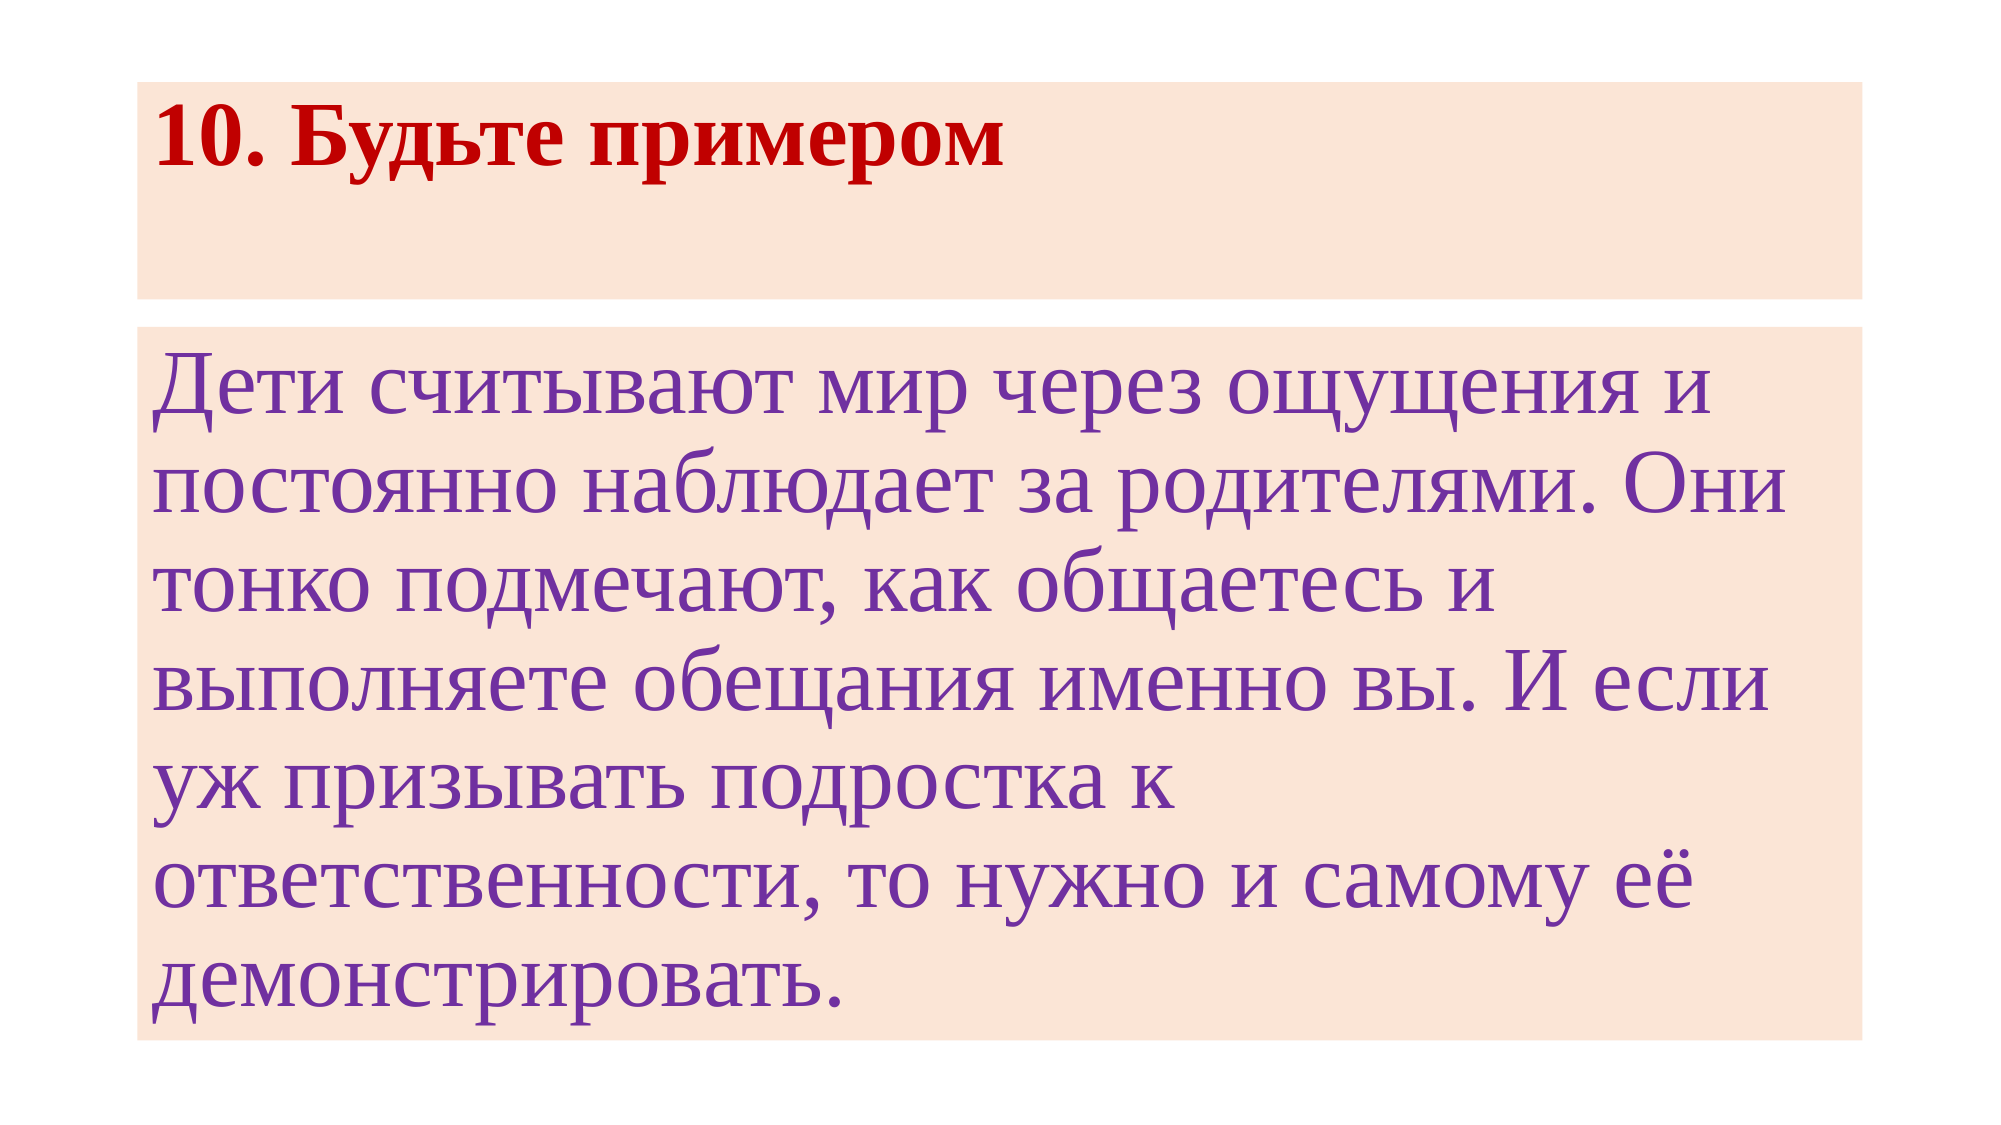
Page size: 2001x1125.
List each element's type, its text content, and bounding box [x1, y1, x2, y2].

list Дети считывают мир через ощущения и постоянно наблюдает за родителями. Они тонко подмечают, как общаетесь и выполняете обещания именно вы. И если уж призывать подростка к ответственности, то нужно и самому её демонстрировать. [137, 326, 1863, 1041]
title 10. Будьте примером [137, 82, 1863, 300]
